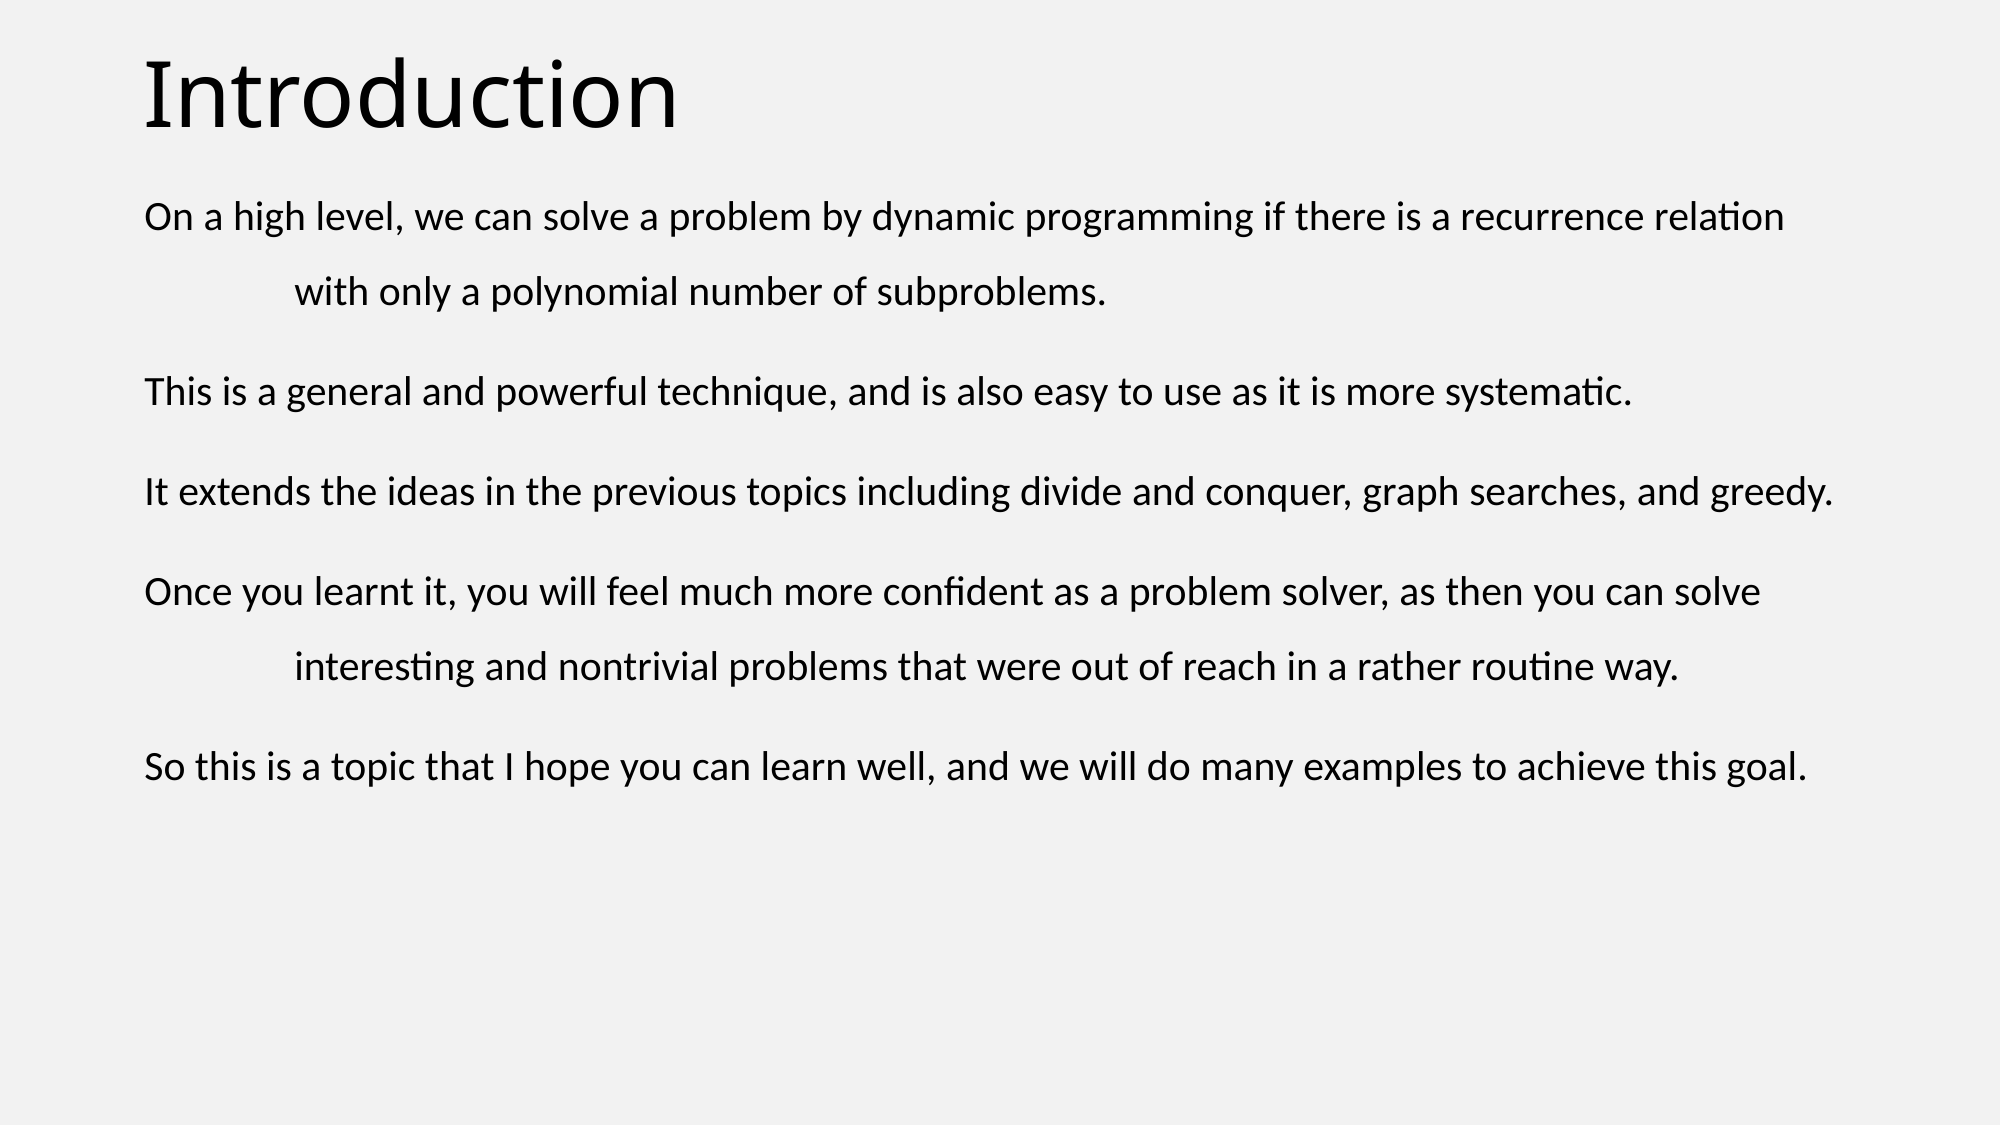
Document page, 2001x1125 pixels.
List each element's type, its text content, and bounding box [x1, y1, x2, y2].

text_box On a high level, we can solve a problem by dynamic programming if there is a recurrence relation with only a polynomial number of subproblems. This is a general and powerful technique, and is also easy to use as it is more systematic. It extends the ideas in the previous topics including divide and conquer, graph searches, and greedy. Once you learnt it, you will feel much more confident as a problem solver, as then you can solve interesting and nontrivial problems that were out of reach in a rather routine way. So this is a topic that I hope you can learn well, and we will do many examples to achieve this goal. [129, 181, 1928, 796]
title Introduction [128, 17, 1854, 179]
